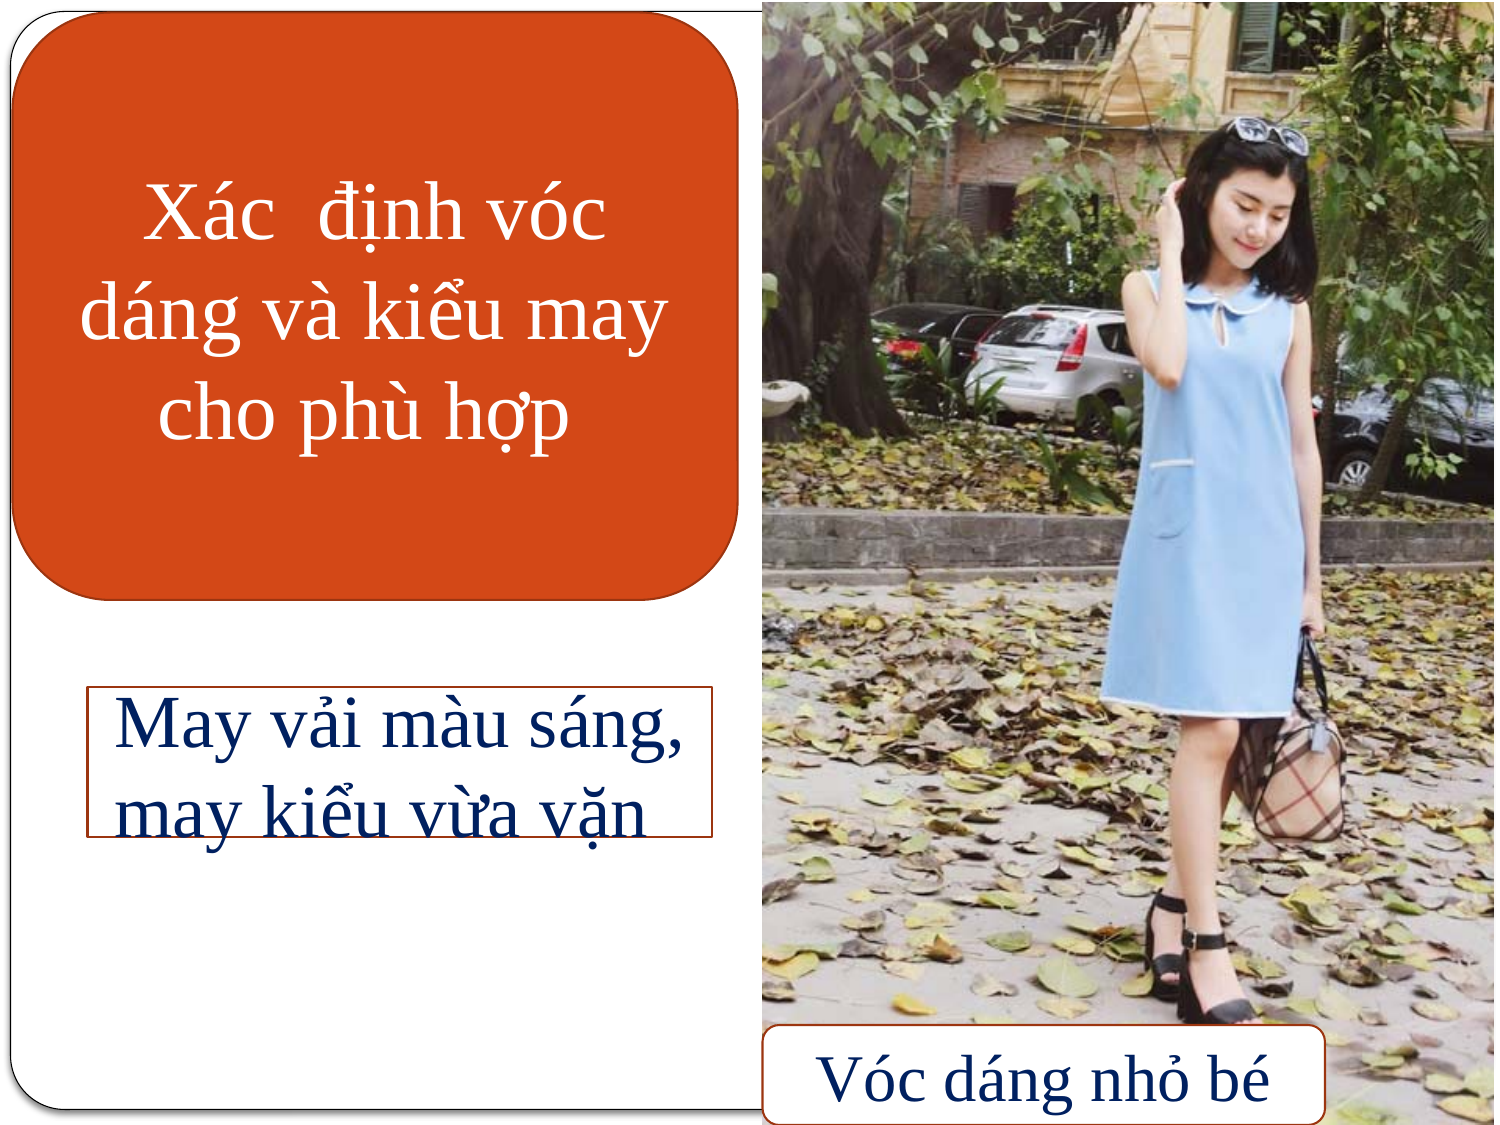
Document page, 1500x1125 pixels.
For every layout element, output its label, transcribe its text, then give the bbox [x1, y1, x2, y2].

text_box May vải màu sáng, may kiểu vừa vặn [86, 686, 713, 838]
text_box Xác định vóc dáng và kiểu may cho phù hợp [11, 11, 739, 601]
picture [761, 1, 1495, 1125]
